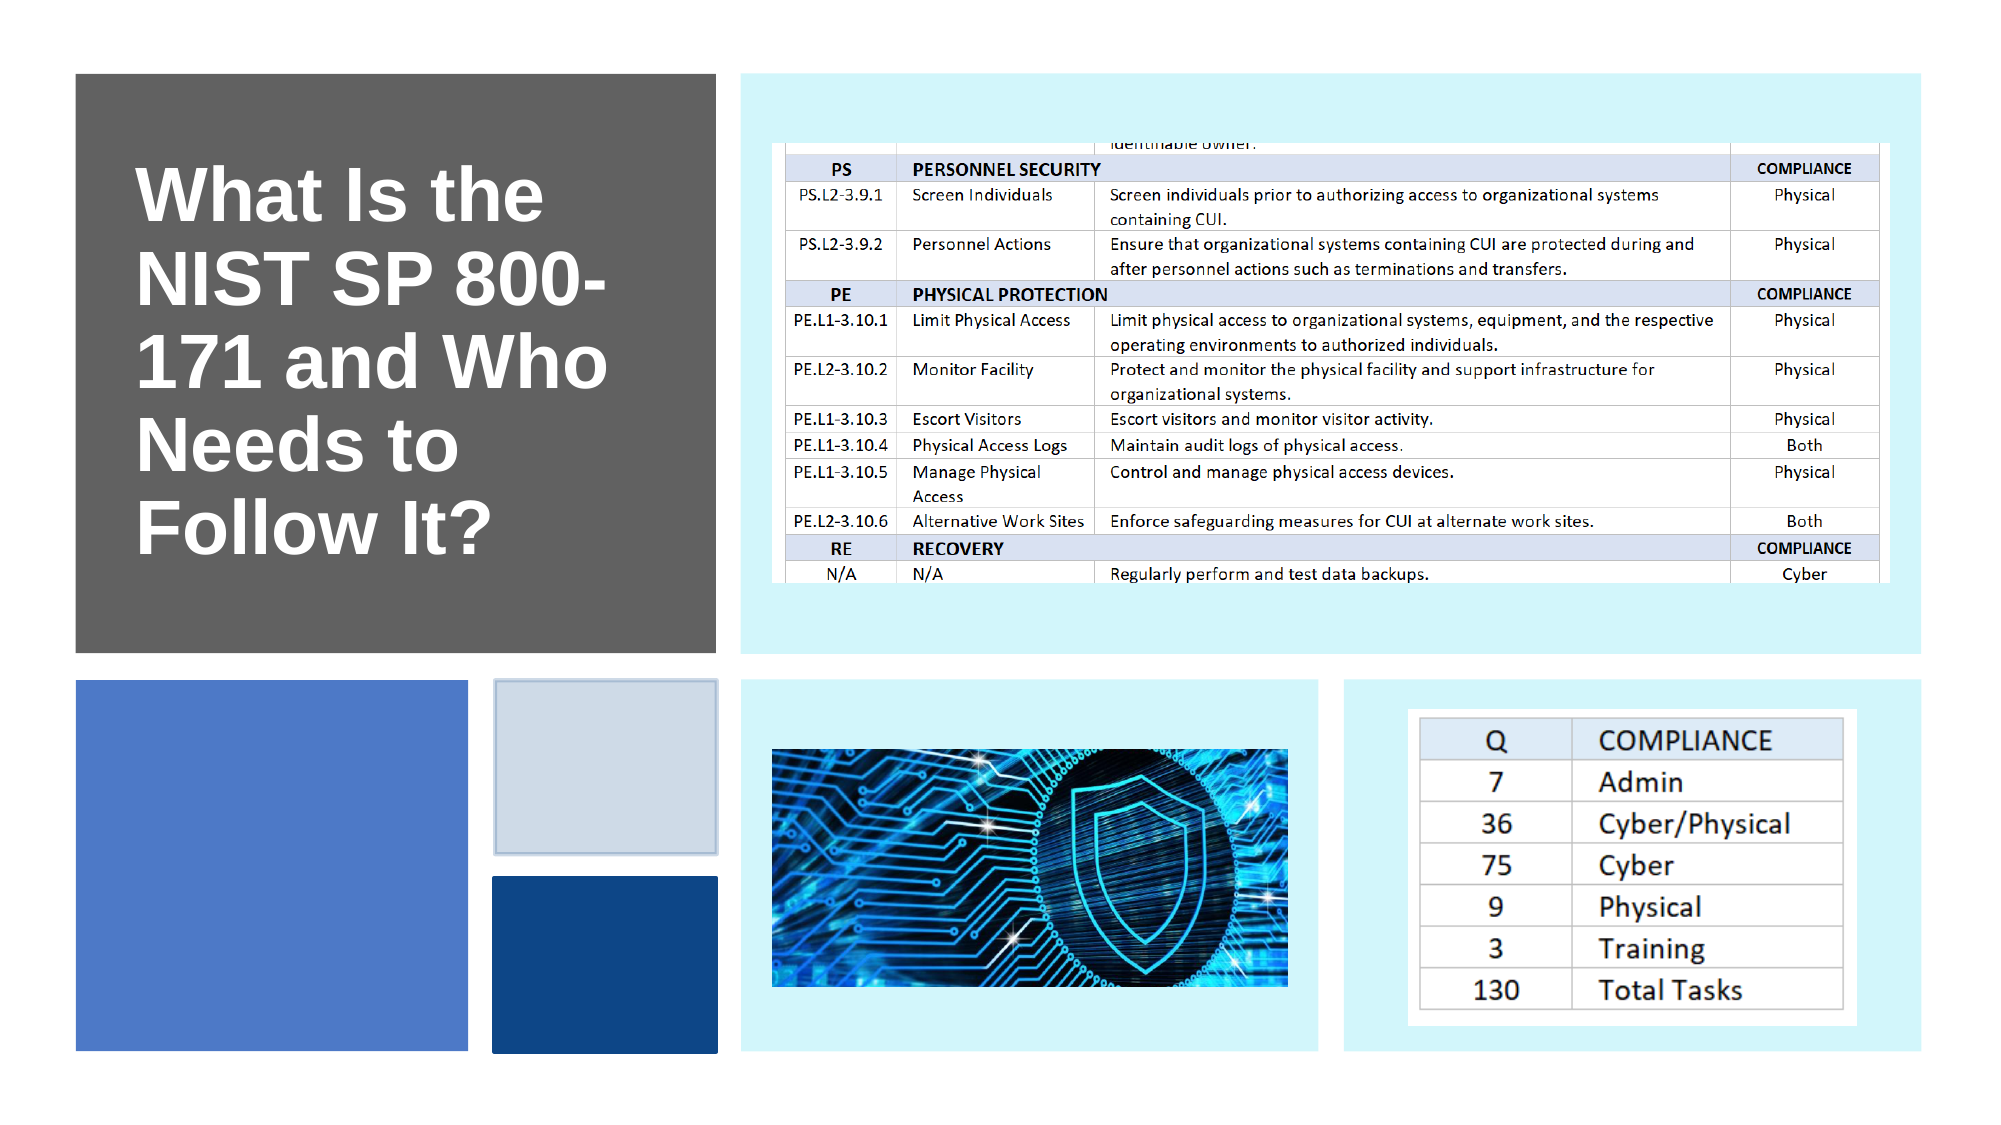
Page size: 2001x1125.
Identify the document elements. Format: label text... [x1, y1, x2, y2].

text_box [739, 677, 1321, 1054]
picture [771, 748, 1288, 987]
text_box [1342, 677, 1924, 1054]
picture [913, 983, 924, 987]
picture [1408, 709, 1858, 1027]
picture [771, 143, 1891, 583]
text_box [74, 72, 718, 655]
text_box [74, 678, 470, 1053]
text_box What Is the NIST SP 800-171 and Who Needs to Follow It? [120, 144, 672, 582]
text_box [738, 71, 1923, 656]
text_box [492, 876, 718, 1054]
text_box [493, 678, 719, 856]
